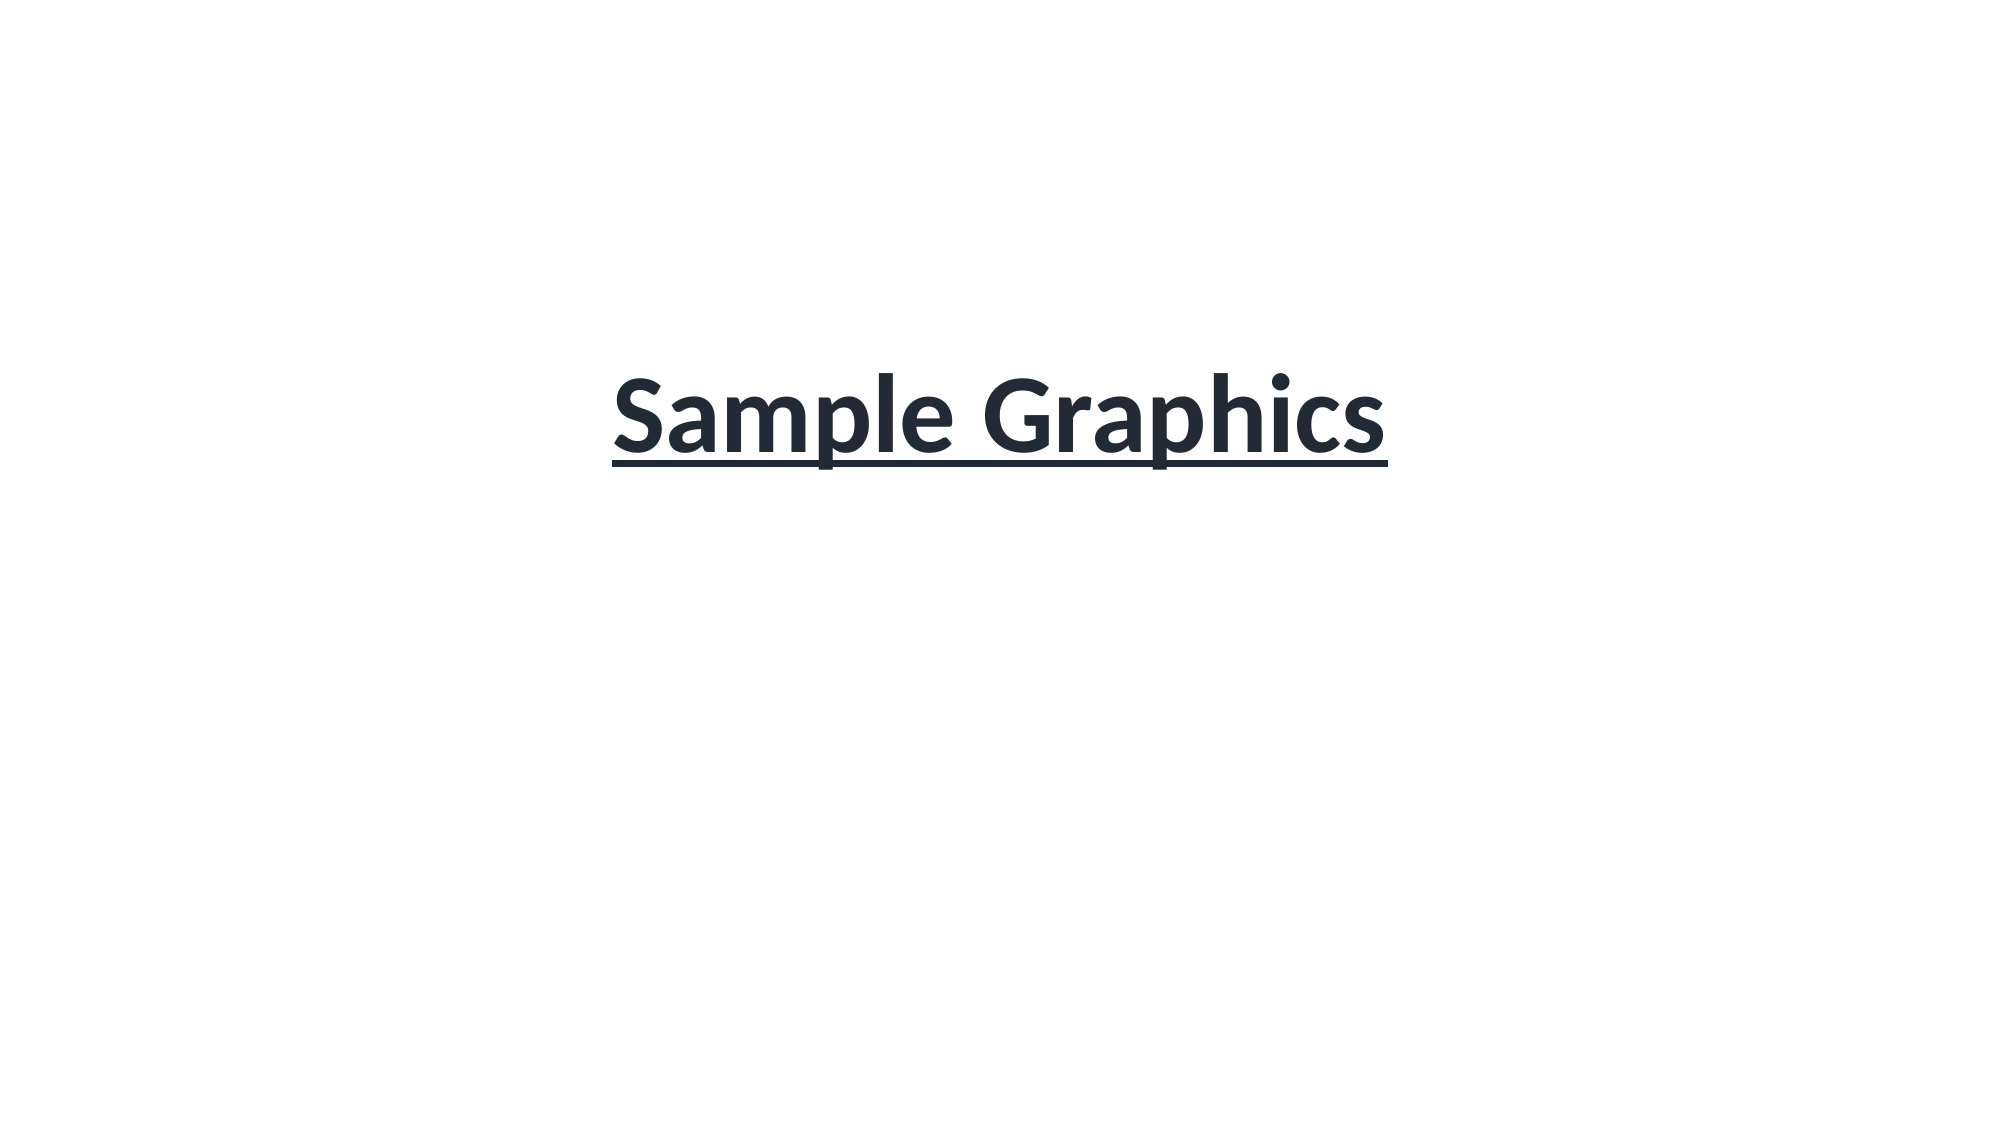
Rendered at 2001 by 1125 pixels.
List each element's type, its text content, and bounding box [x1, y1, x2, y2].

text_box Sample Graphics [597, 332, 1403, 483]
